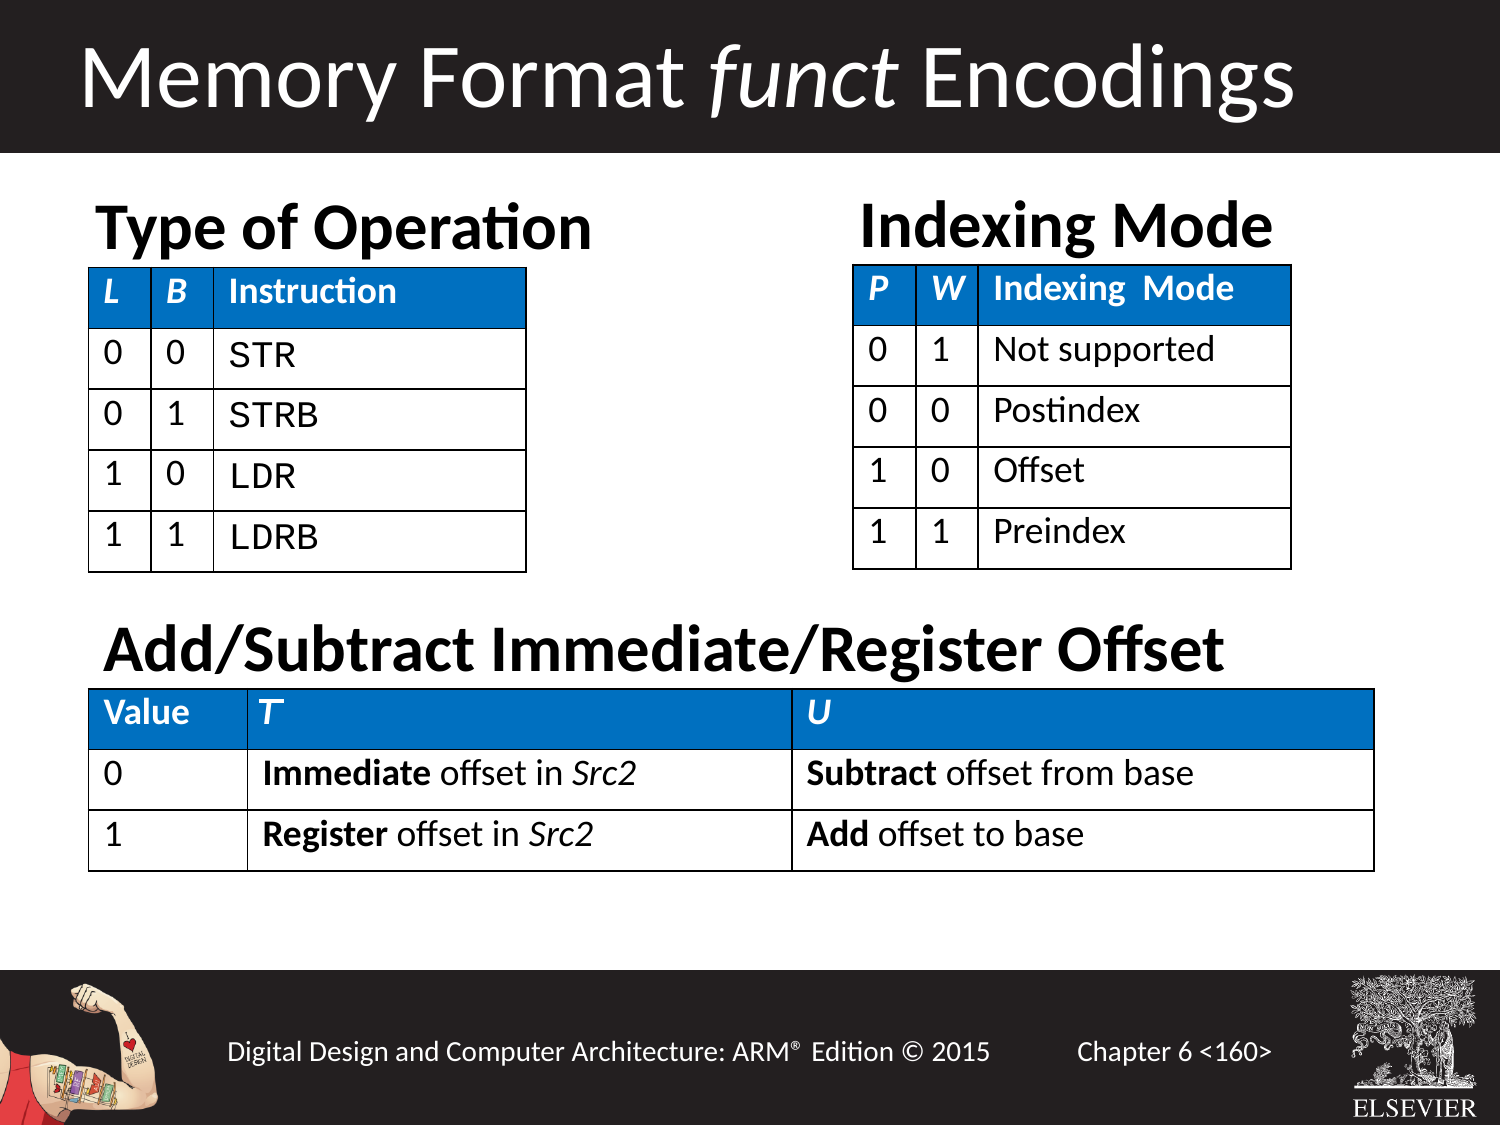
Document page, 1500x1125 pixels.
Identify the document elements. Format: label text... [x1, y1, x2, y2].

text_box Type of Operation [80, 184, 609, 272]
picture [1350, 974, 1477, 1117]
table_cell LDRB [214, 512, 525, 571]
table_header Instruction [214, 268, 525, 328]
table_cell 0 [89, 750, 247, 809]
table_cell 0 [854, 387, 915, 446]
table_cell Register offset in Src2 [248, 811, 791, 870]
table_cell 1 [152, 512, 213, 571]
table_cell STRB [214, 390, 525, 449]
picture [0, 979, 163, 1125]
table_header Value [89, 694, 247, 749]
table_cell 1 [152, 390, 213, 449]
table_cell 0 [152, 451, 213, 510]
table_cell STR [214, 329, 525, 388]
text_box Indexing Mode [844, 183, 1290, 270]
table_cell 0 [89, 329, 150, 388]
table_header L [89, 268, 150, 328]
table_cell Not supported [979, 326, 1290, 385]
table_cell 0 [152, 329, 213, 388]
table_header P [854, 270, 915, 325]
text_box [112, 200, 1438, 1050]
table_cell Postindex [979, 387, 1290, 446]
table_cell 0 [917, 448, 977, 507]
table_cell LDR [214, 451, 525, 510]
table_header U [793, 690, 1373, 749]
table_cell 1 [854, 509, 915, 568]
table_cell 1 [89, 512, 150, 571]
text_box Add/Subtract Immediate/Register Offset [88, 606, 1242, 694]
table_header W [917, 270, 977, 325]
table_header Indexing Mode [979, 270, 1290, 325]
table_cell Add offset to base [793, 811, 1373, 870]
table_header I [248, 694, 791, 749]
table_cell 0 [89, 390, 150, 449]
table_cell Preindex [979, 509, 1290, 568]
table_cell 1 [917, 326, 977, 385]
table_header B [152, 268, 213, 328]
table_cell 0 [917, 387, 977, 446]
table_cell Offset [979, 448, 1290, 507]
table_cell 1 [854, 448, 915, 507]
text_box Memory Format funct Encodings [63, 8, 1488, 133]
table_cell 1 [89, 811, 247, 870]
table_cell 1 [917, 509, 977, 568]
table_cell 1 [89, 451, 150, 510]
table_cell Immediate offset in Src2 [248, 750, 791, 809]
table_cell 0 [854, 326, 915, 385]
table_cell Subtract offset from base [793, 750, 1373, 809]
